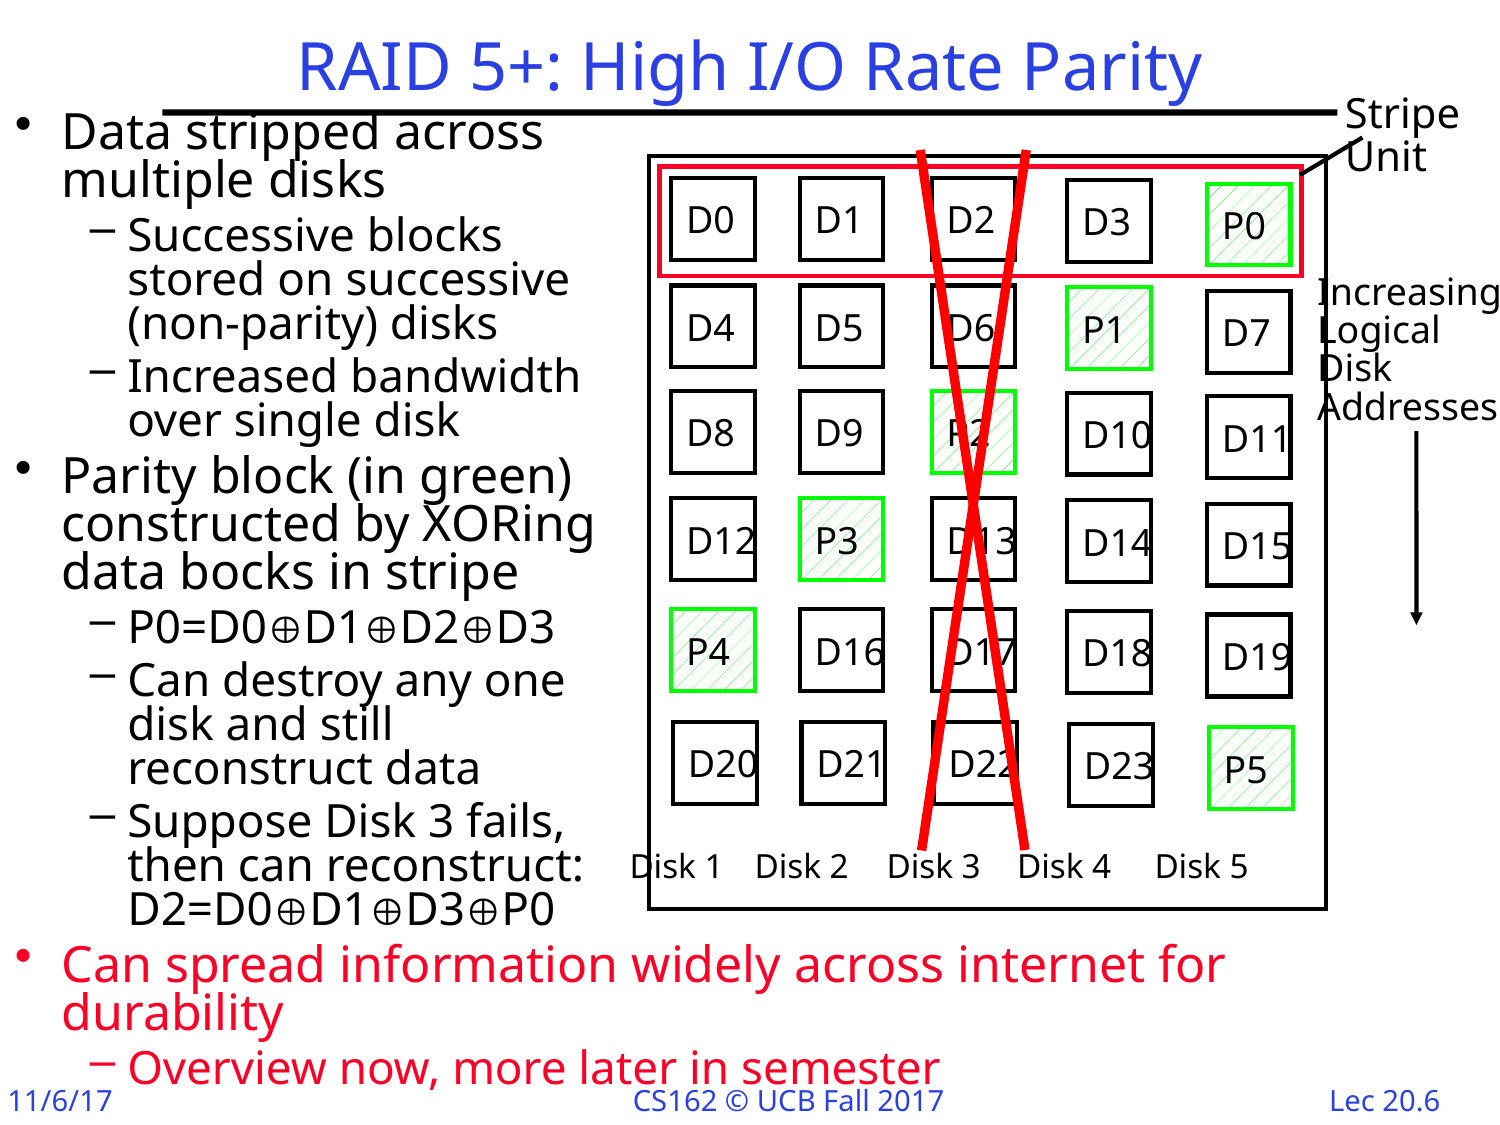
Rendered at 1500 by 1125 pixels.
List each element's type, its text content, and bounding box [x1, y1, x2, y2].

list Data stripped across multiple disks Successive blocks stored on successive (non-parity) disks Increased bandwidth over single disk Parity block (in green) constructed by XORing data bocks in stripe P0=D0D1D2D3 Can destroy any one disk and still reconstruct data Suppose Disk 3 fails, then can reconstruct: D2=D0D1D3P0 Can spread information widely across internet for durability Overview now, more later in semester [0, 104, 1475, 1125]
title RAID 5+: High I/O Rate Parity [162, 24, 1338, 113]
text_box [659, 87, 1468, 276]
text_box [1332, 267, 1500, 626]
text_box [920, 149, 1027, 851]
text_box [648, 155, 1327, 910]
